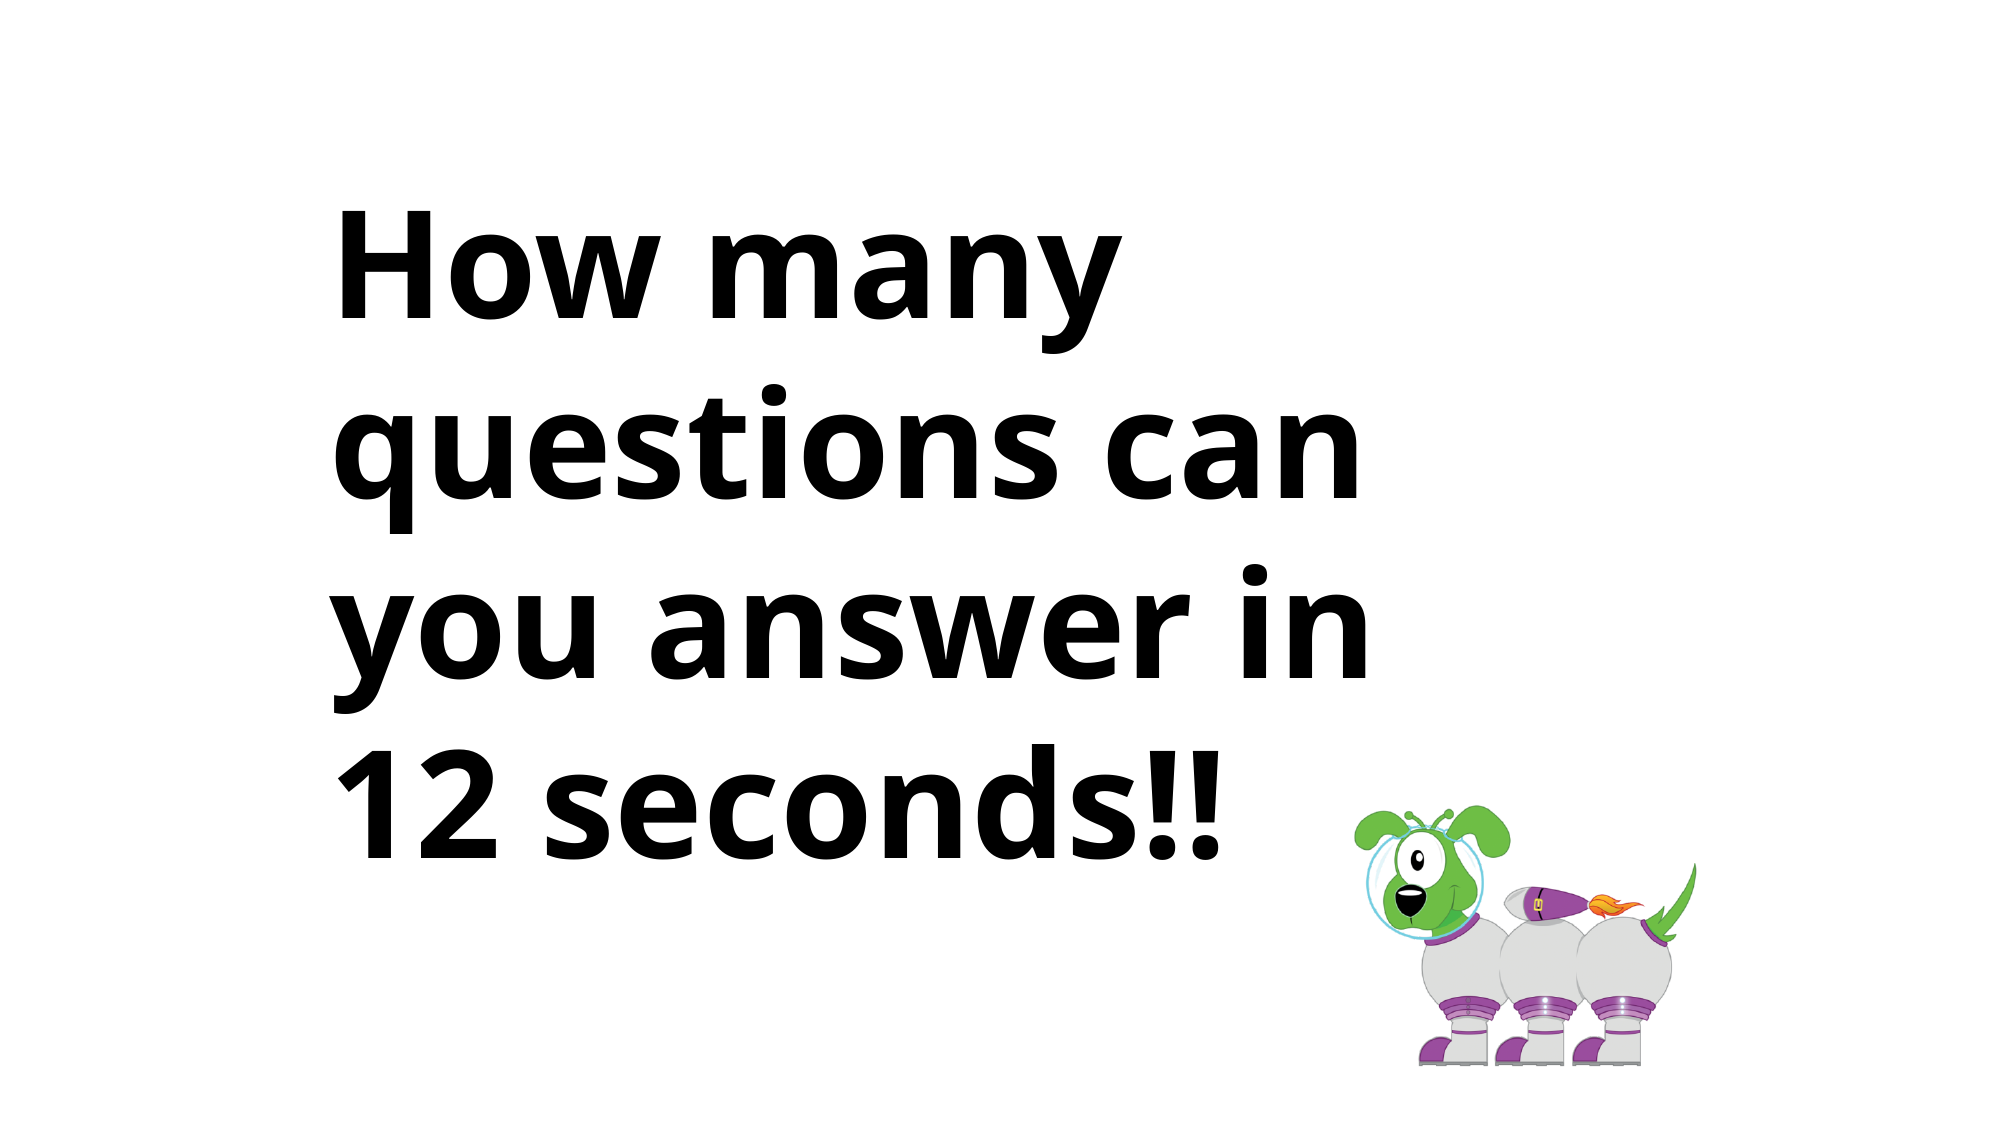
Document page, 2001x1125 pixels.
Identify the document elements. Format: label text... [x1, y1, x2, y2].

picture [1333, 798, 1725, 1076]
text_box How many questions can you answer in 12 seconds!! [314, 160, 1426, 1043]
